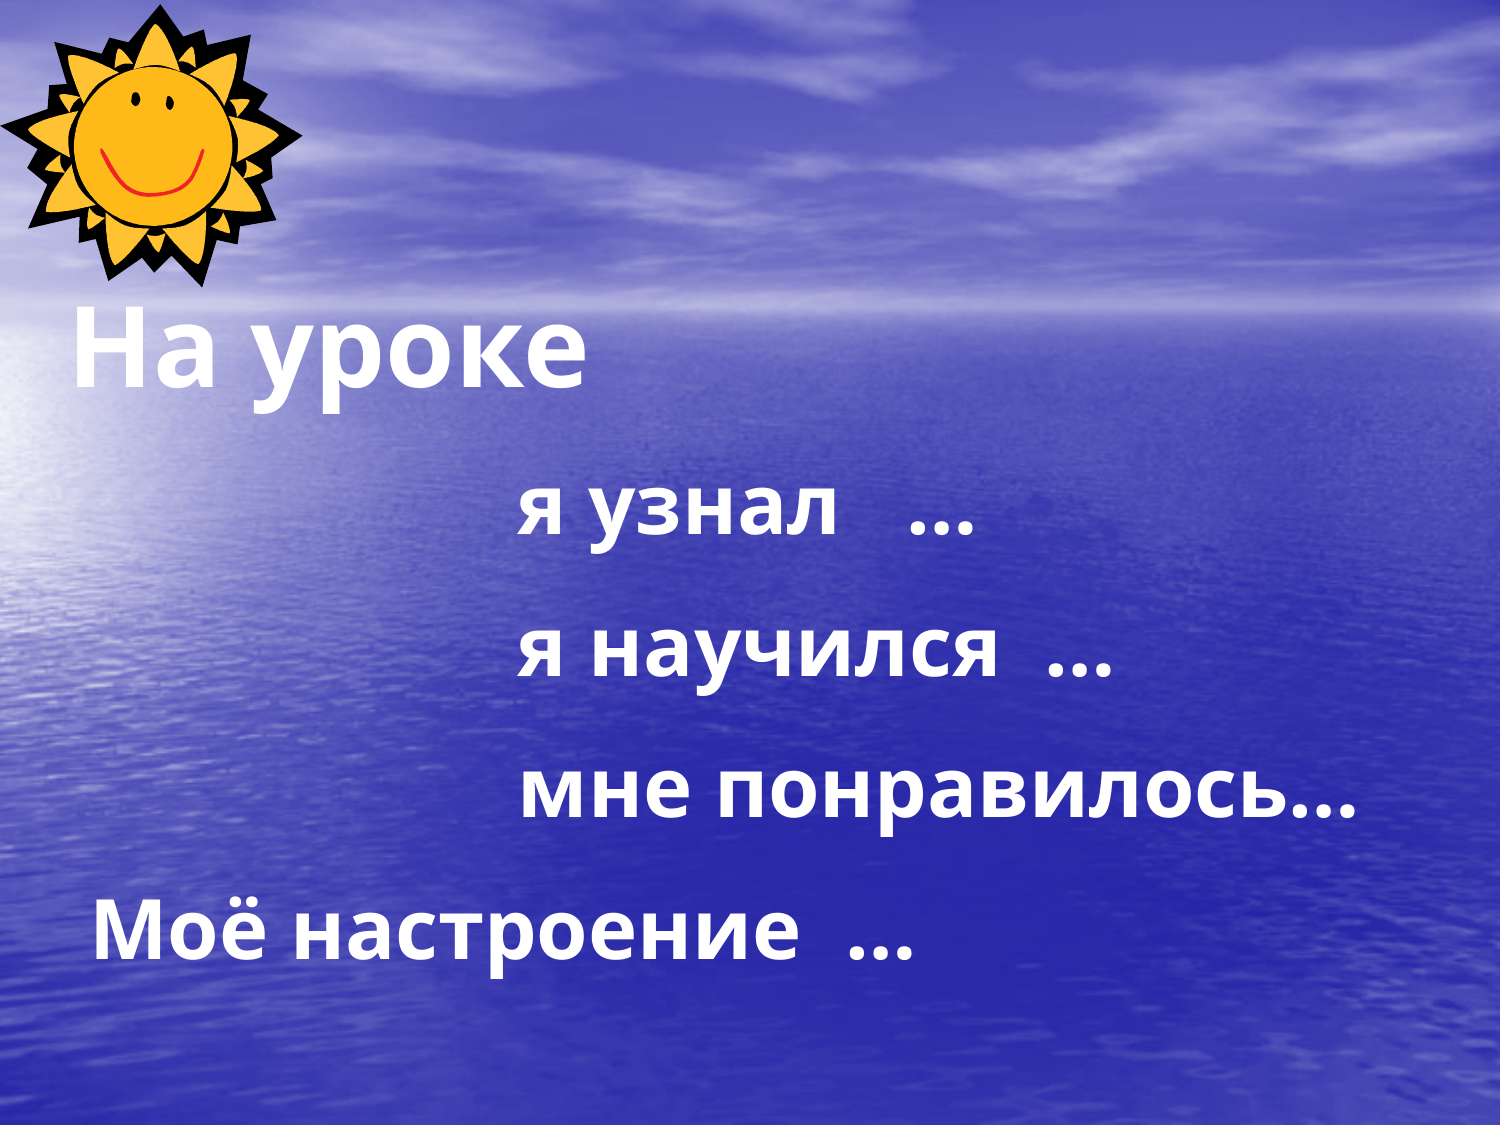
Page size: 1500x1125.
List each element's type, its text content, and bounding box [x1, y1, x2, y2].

text_box На уроке я узнал … я научился … мне понравилось… Моё настроение … [53, 267, 1500, 984]
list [0, 0, 308, 293]
